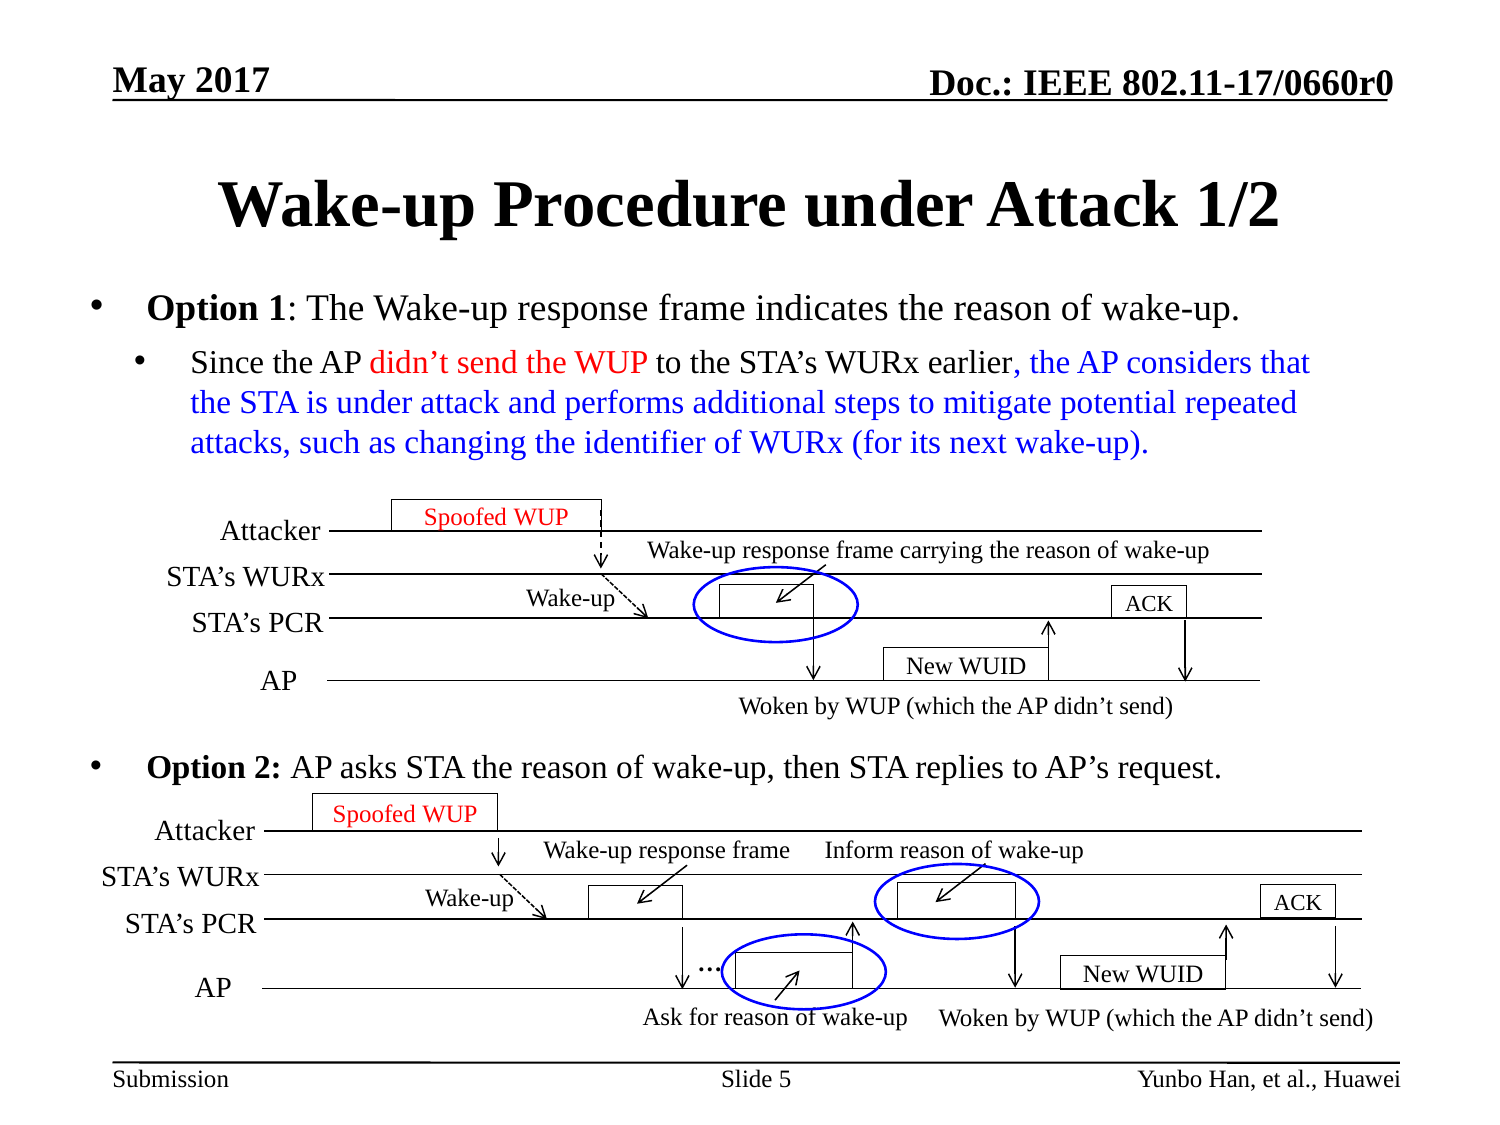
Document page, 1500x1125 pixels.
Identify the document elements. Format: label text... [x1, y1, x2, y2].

slide_number Slide 5 [712, 1061, 800, 1123]
text_box Option 2: AP asks STA the reason of wake-up, then STA replies to AP’s request. [74, 737, 1350, 838]
text_box Option 1: The Wake-up response frame indicates the reason of wake-up. Since the AP didn’t send the WUP to the STA’s WURx earlier, the AP considers that the STA is under attack and performs additional steps to mitigate potential repeated attacks, such as changing the identifier of WURx (for its next wake-up). [74, 274, 1350, 413]
text_box May 2017 [112, 55, 421, 100]
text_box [85, 793, 1426, 1038]
footer Yunbo Han, et al., Huawei [878, 1061, 1402, 1093]
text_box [150, 499, 1263, 726]
title Wake-up Procedure under Attack 1/2 [112, 112, 1388, 288]
